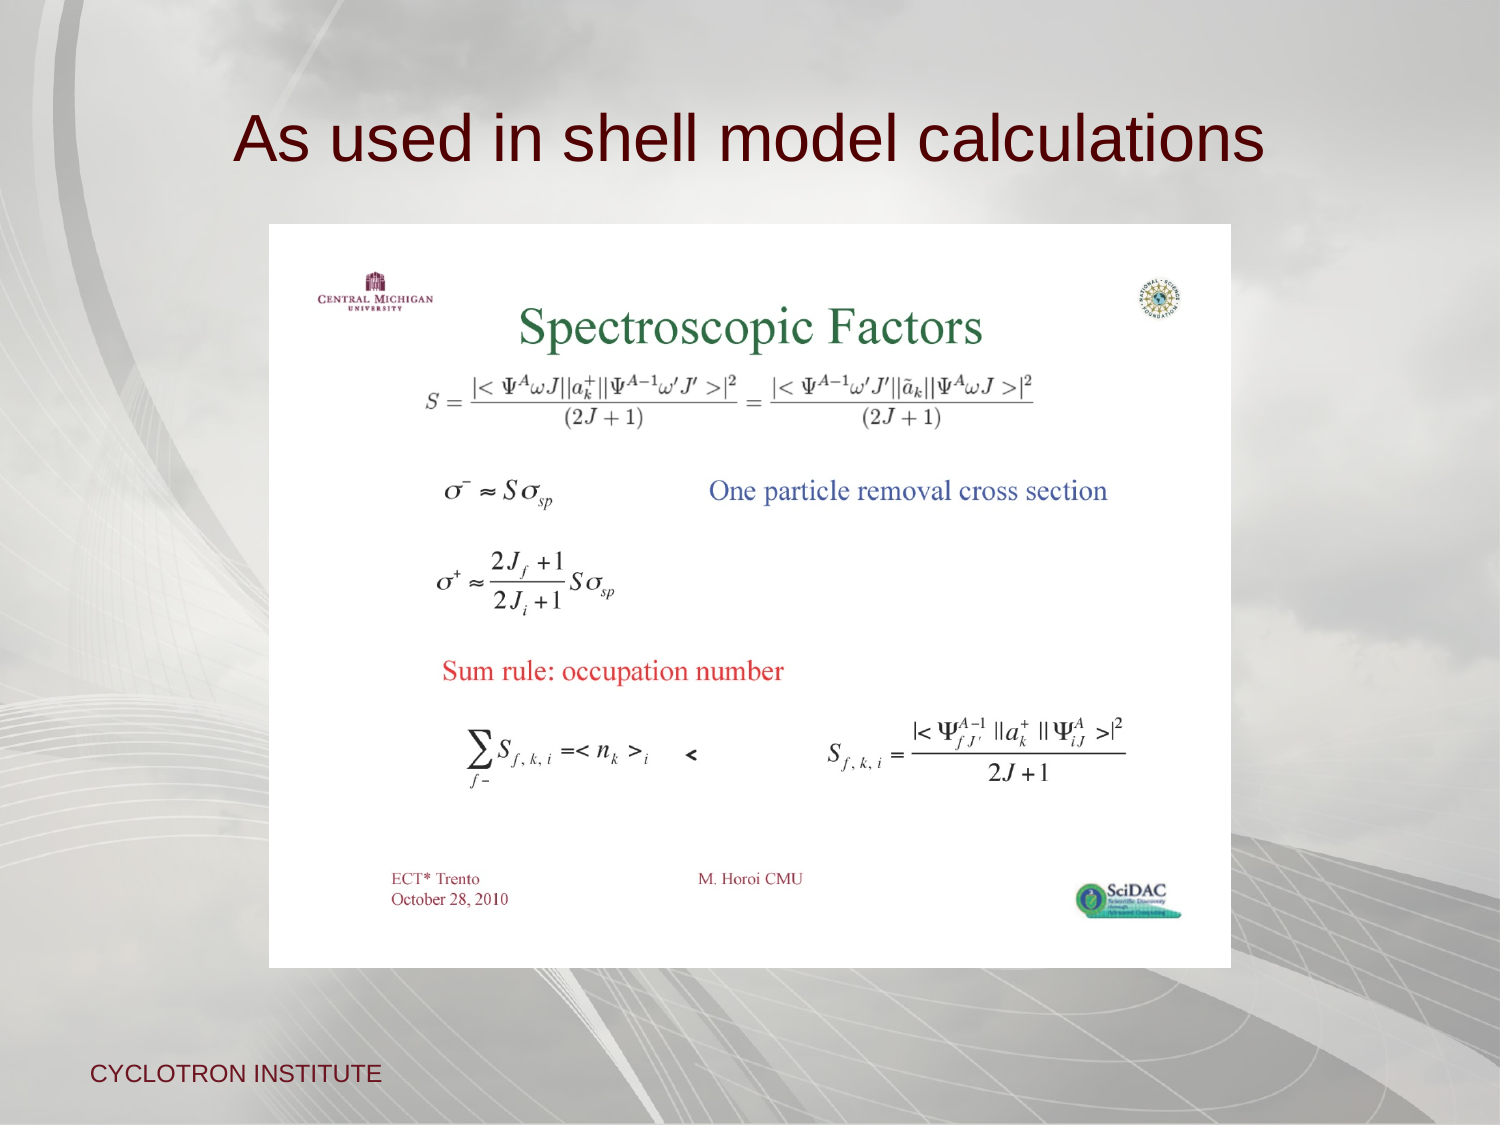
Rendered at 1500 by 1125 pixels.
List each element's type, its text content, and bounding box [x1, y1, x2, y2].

picture [0, 0, 1500, 1125]
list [269, 224, 1231, 968]
title As used in shell model calculations [74, 62, 1426, 208]
